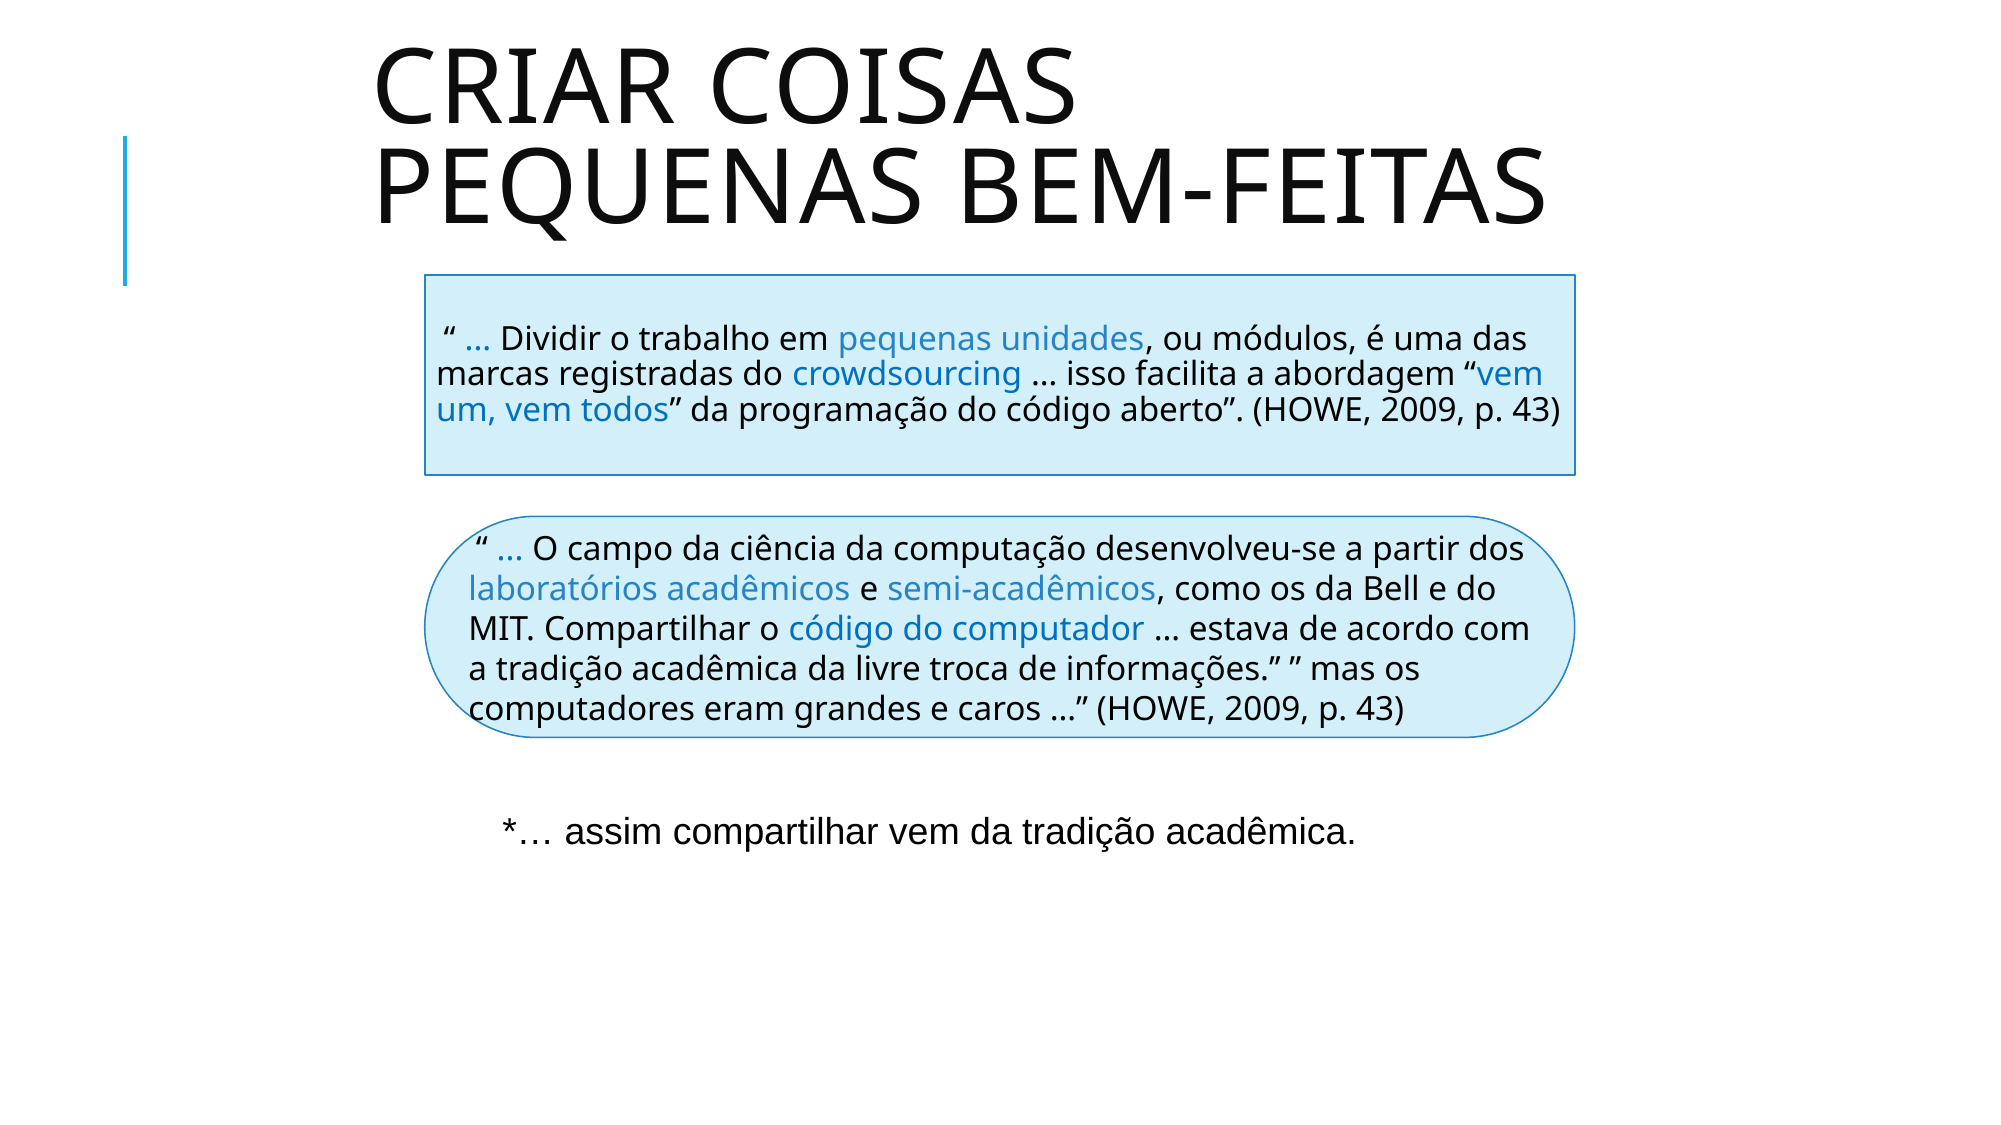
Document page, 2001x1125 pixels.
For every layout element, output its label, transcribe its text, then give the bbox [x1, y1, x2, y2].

title Criar coisas pequenas bem-feitas [356, 62, 1644, 225]
list “ ... Dividir o trabalho em pequenas unidades, ou módulos, é uma das marcas registradas do crowdsourcing … isso facilita a abordagem “vem um, vem todos” da programação do código aberto”. (HOWE, 2009, p. 43) [424, 274, 1576, 476]
text_box *… assim compartilhar vem da tradição acadêmica. [487, 799, 1425, 860]
text_box “ ... O campo da ciência da computação desenvolveu-se a partir dos laboratórios acadêmicos e semi-acadêmicos, como os da Bell e do MIT. Compartilhar o código do computador … estava de acordo com a tradição acadêmica da livre troca de informações.’’ ” mas os computadores eram grandes e caros …” (HOWE, 2009, p. 43) [423, 515, 1576, 739]
